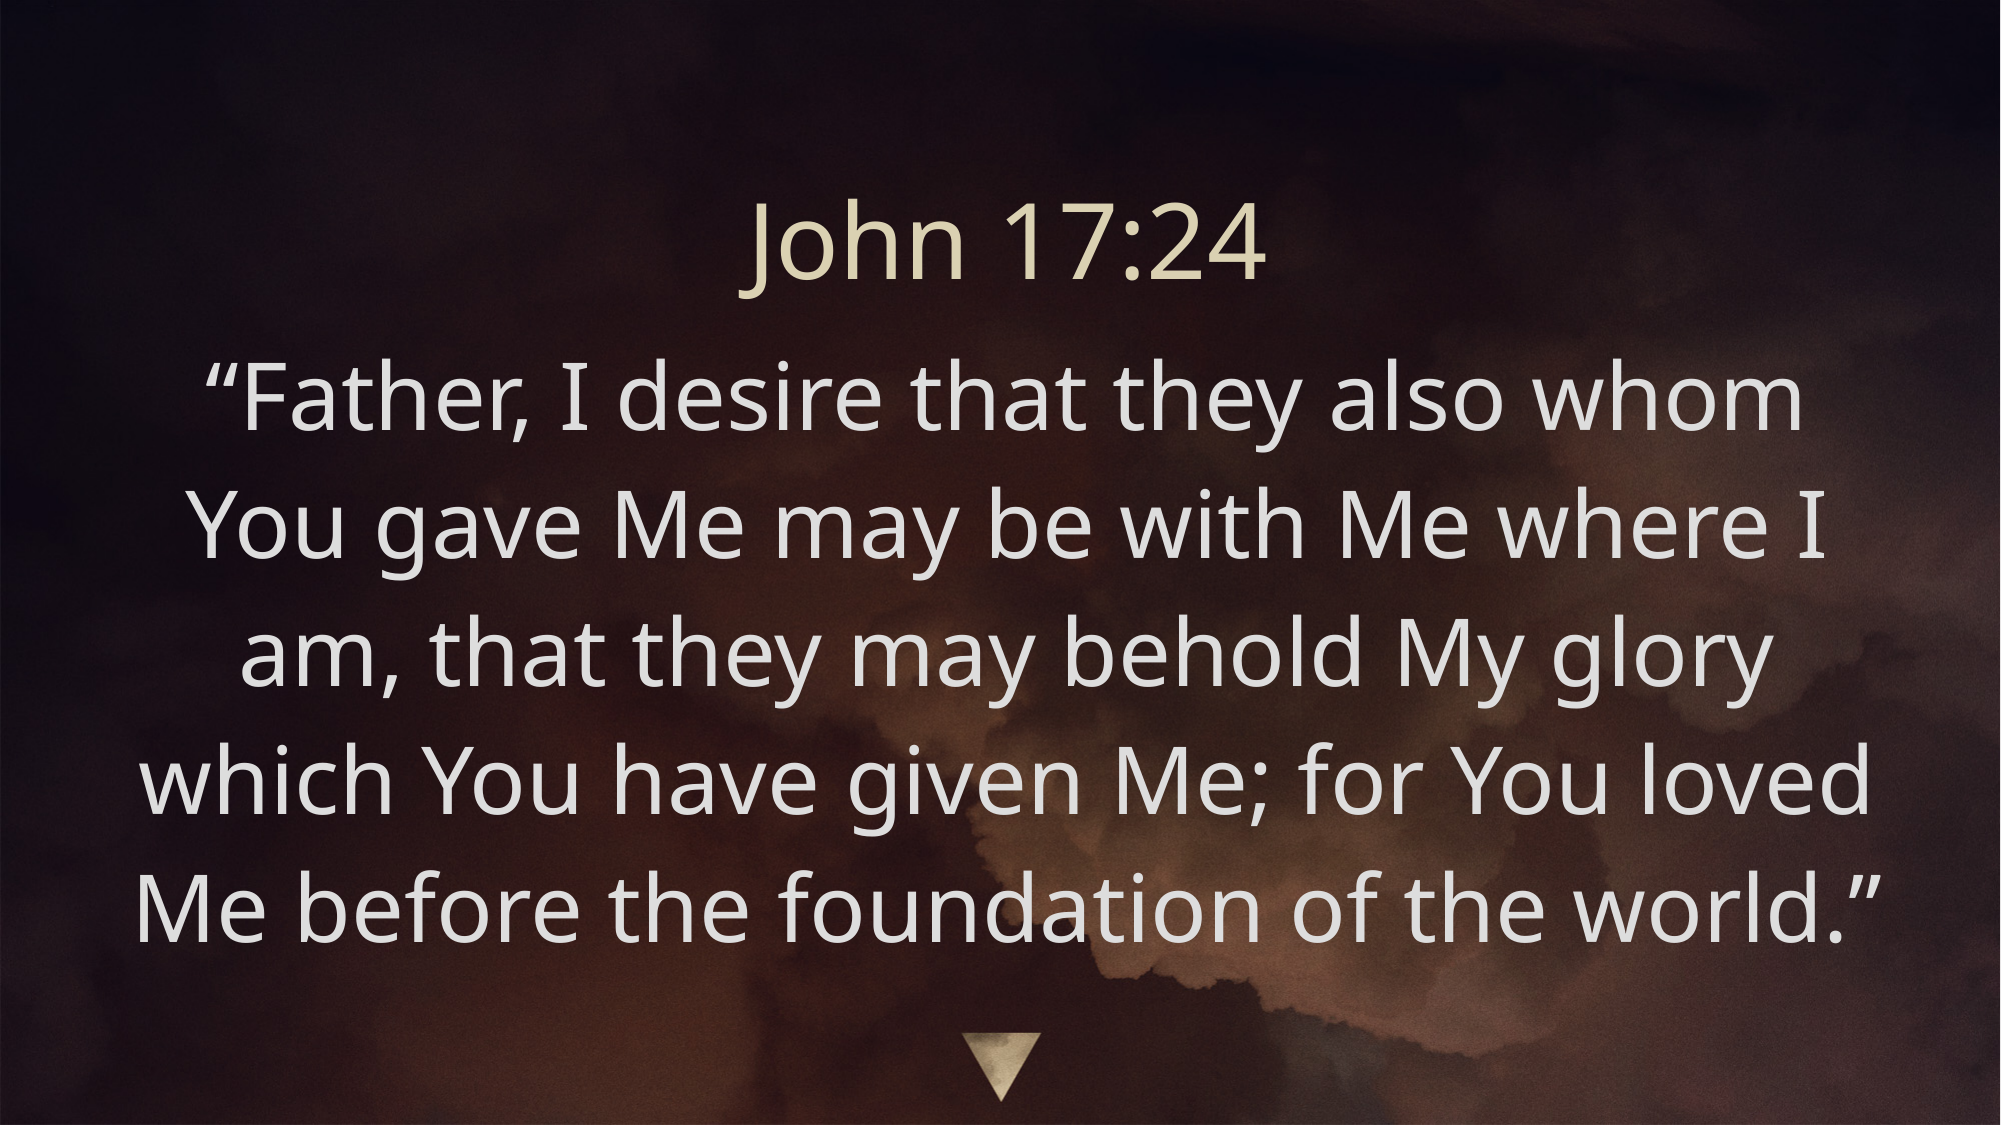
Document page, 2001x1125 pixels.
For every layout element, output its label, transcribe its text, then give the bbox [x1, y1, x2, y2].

picture [0, 0, 2001, 1125]
list John 17:24 “Father, I desire that they also whom You gave Me may be with Me where I am, that they may behold My glory which You have given Me; for You loved Me before the foundation of the world.” [115, 92, 1900, 1045]
